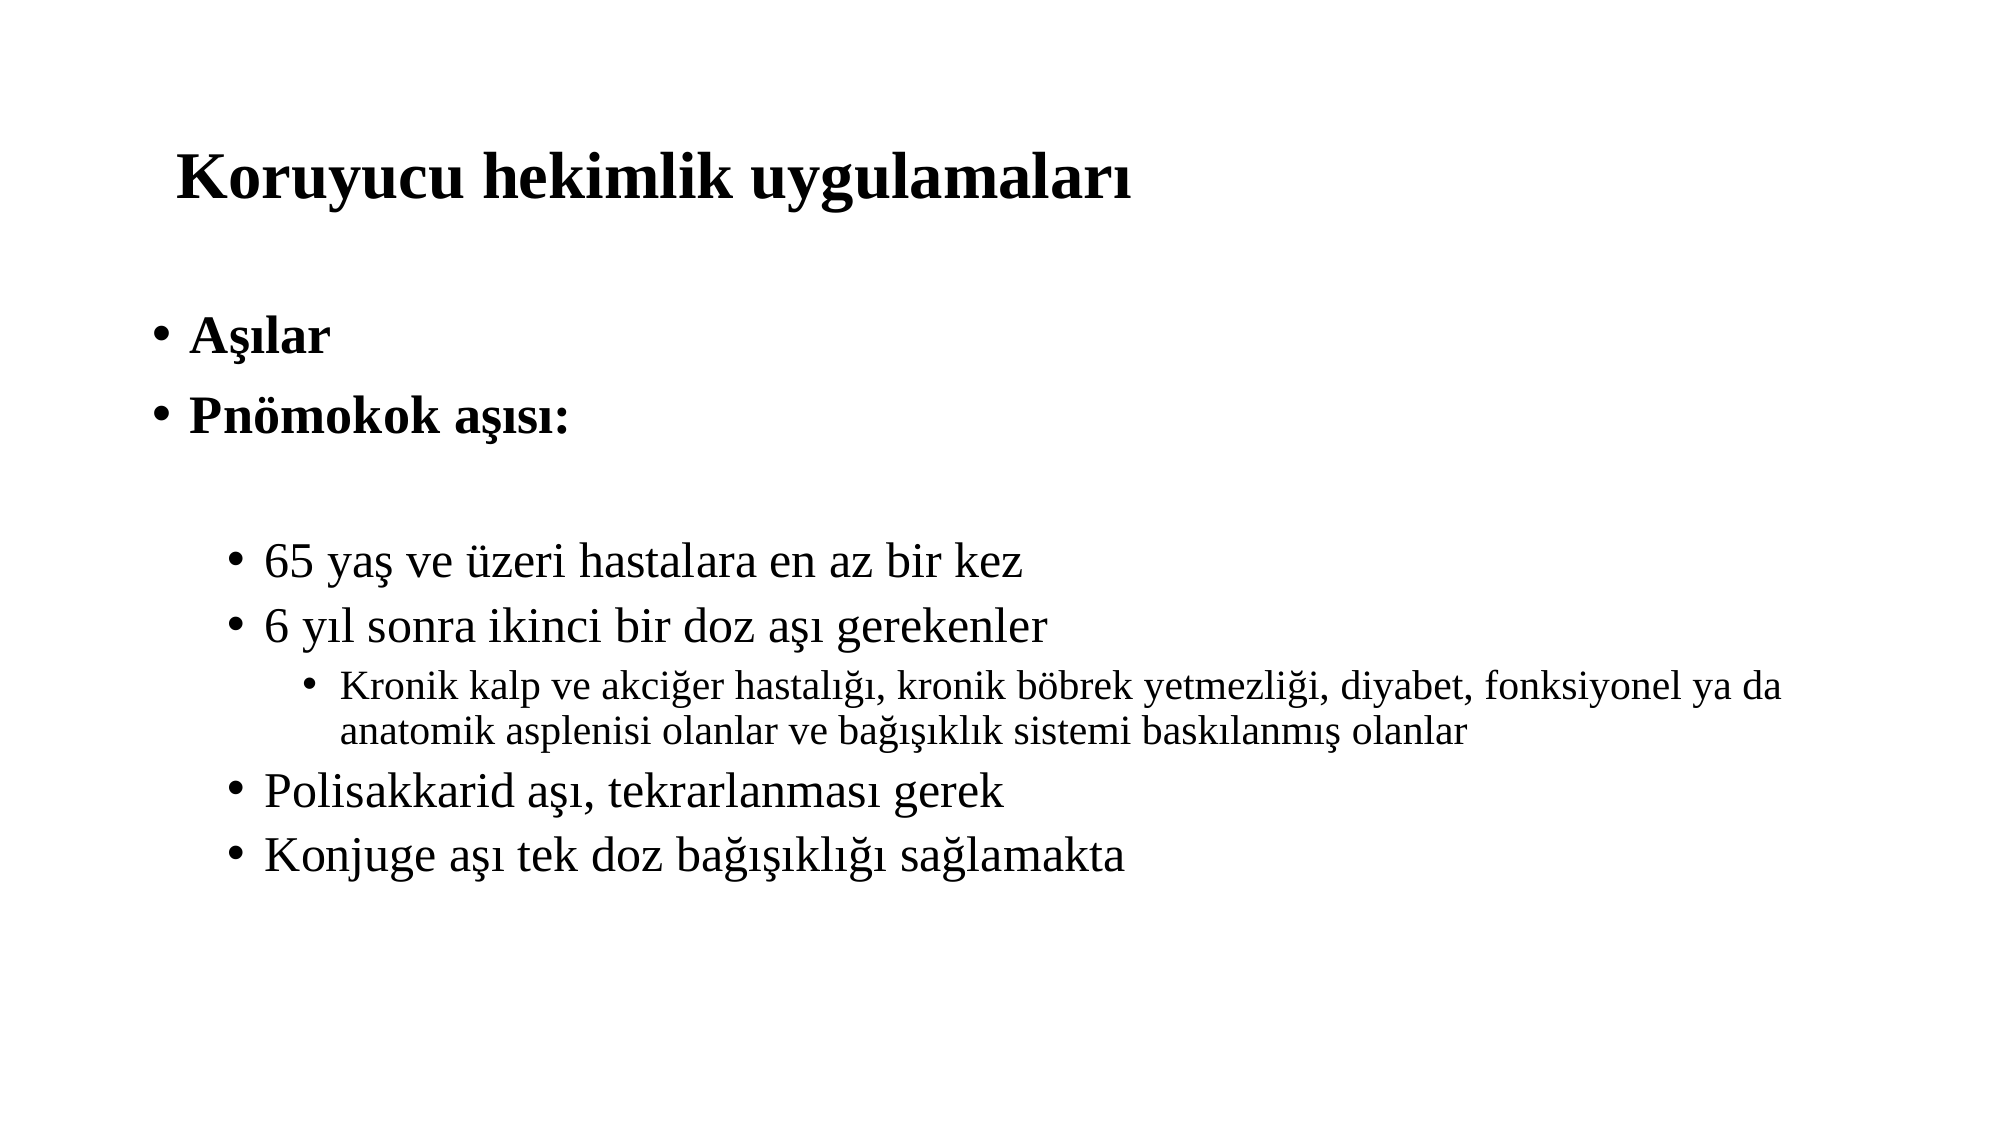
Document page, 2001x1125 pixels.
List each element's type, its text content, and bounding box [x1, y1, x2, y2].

title Koruyucu hekimlik uygulamaları [137, 59, 1863, 278]
list Aşılar Pnömokok aşısı: 65 yaş ve üzeri hastalara en az bir kez 6 yıl sonra ikinci bir doz aşı gerekenler Kronik kalp ve akciğer hastalığı, kronik böbrek yetmezliği, diyabet, fonksiyonel ya da anatomik asplenisi olanlar ve bağışıklık sistemi baskılanmış olanlar Polisakkarid aşı, tekrarlanması gerek Konjuge aşı tek doz bağışıklığı sağlamakta [137, 299, 1863, 1014]
